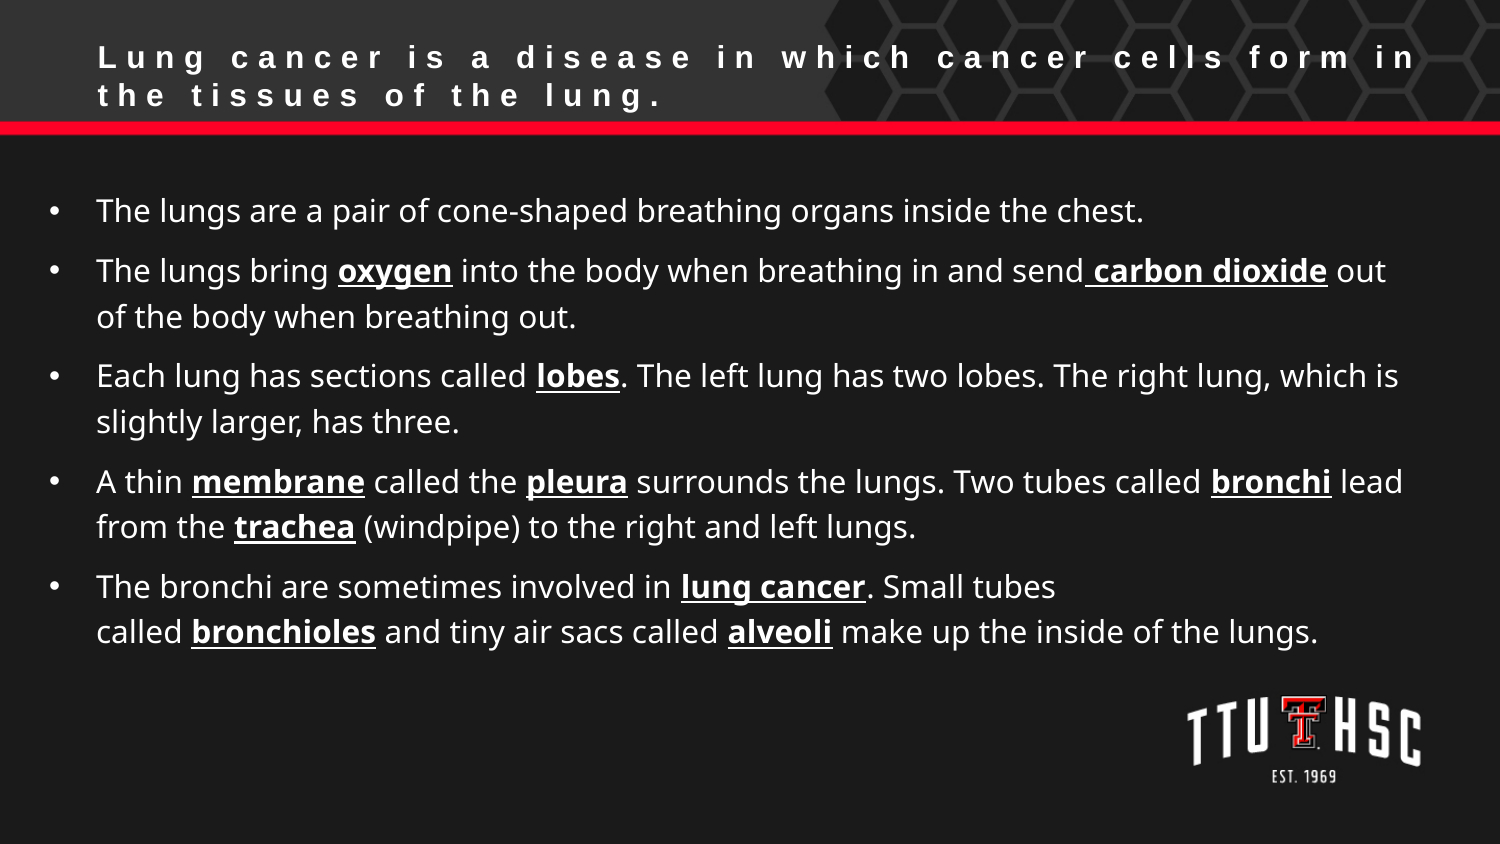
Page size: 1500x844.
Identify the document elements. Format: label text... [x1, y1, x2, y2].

text_box Lung cancer is a disease in which cancer cells form in the tissues of the lung. [91, 16, 1500, 134]
picture [0, 0, 1500, 844]
text_box The lungs are a pair of cone-shaped breathing organs inside the chest. The lungs bring oxygen into the body when breathing in and send carbon dioxide out of the body when breathing out. Each lung has sections called lobes. The left lung has two lobes. The right lung, which is slightly larger, has three. A thin membrane called the pleura surrounds the lungs. Two tubes called bronchi lead from the trachea (windpipe) to the right and left lungs. The bronchi are sometimes involved in lung cancer. Small tubes called bronchioles and tiny air sacs called alveoli make up the inside of the lungs. [34, 176, 1423, 737]
